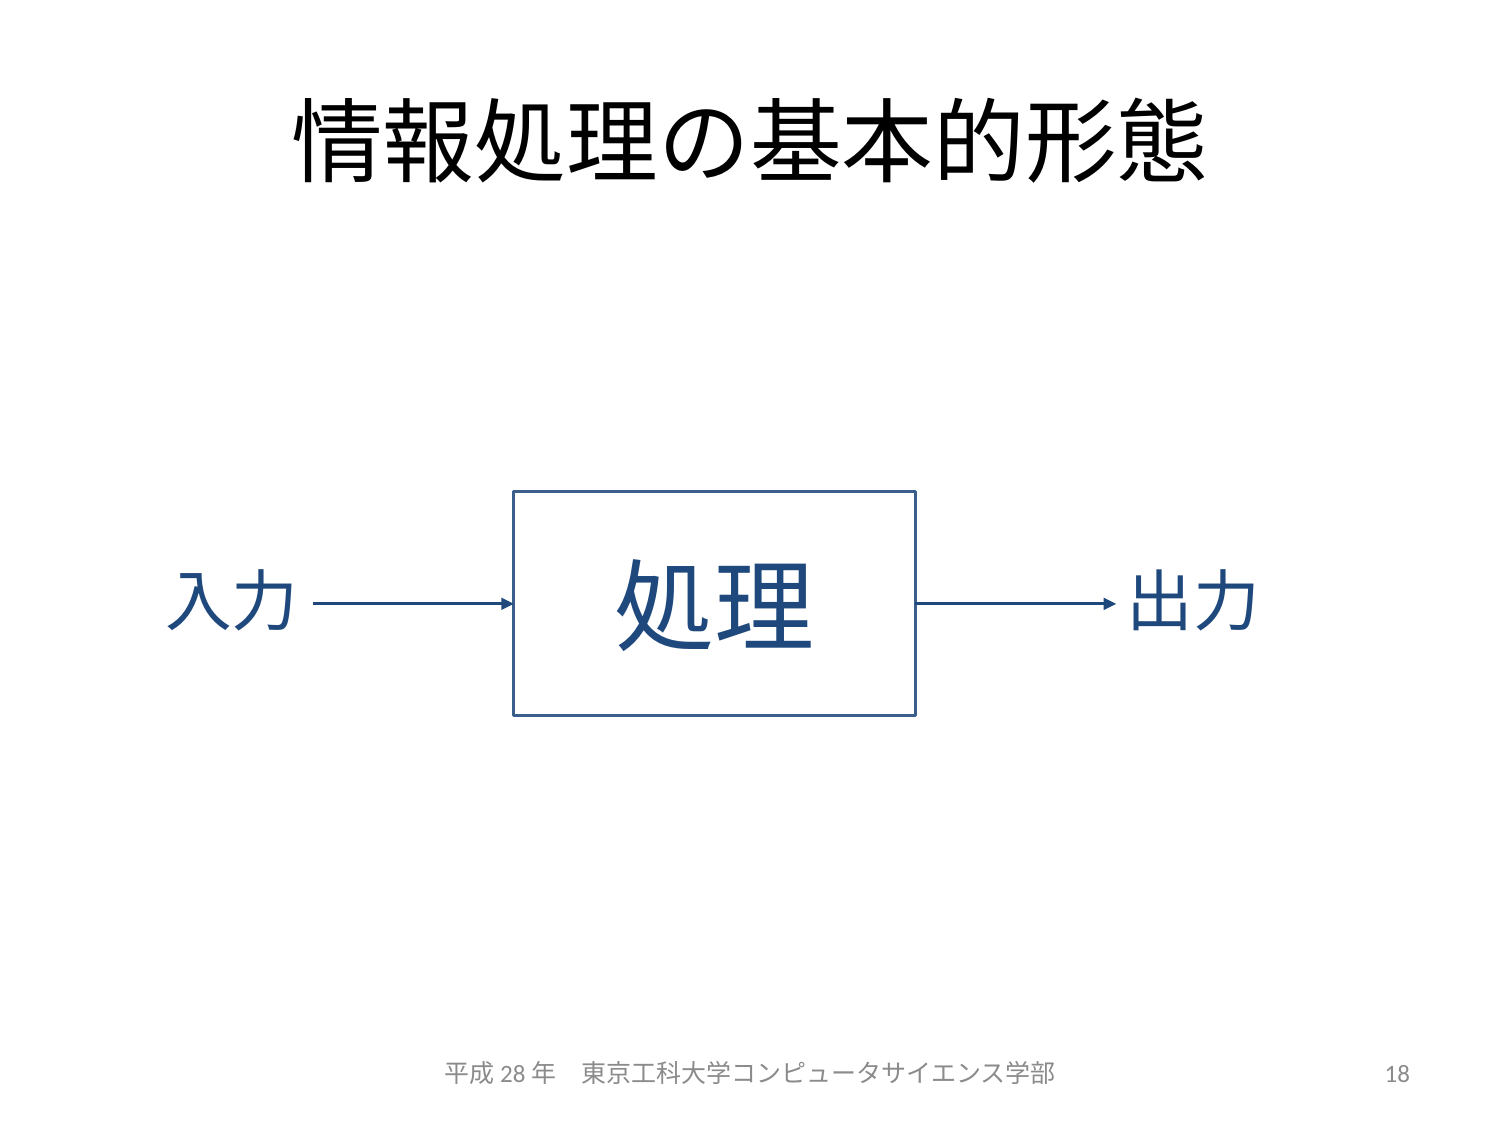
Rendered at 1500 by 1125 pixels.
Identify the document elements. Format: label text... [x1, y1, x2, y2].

text_box 処理 [512, 489, 917, 718]
text_box 出力 [1111, 557, 1278, 649]
footer 平成28年 東京工科大学コンピュータサイエンス学部 [425, 1042, 1074, 1103]
slide_number 18 [1074, 1042, 1425, 1103]
text_box 入力 [150, 557, 316, 649]
title 情報処理の基本的形態 [75, 45, 1425, 233]
